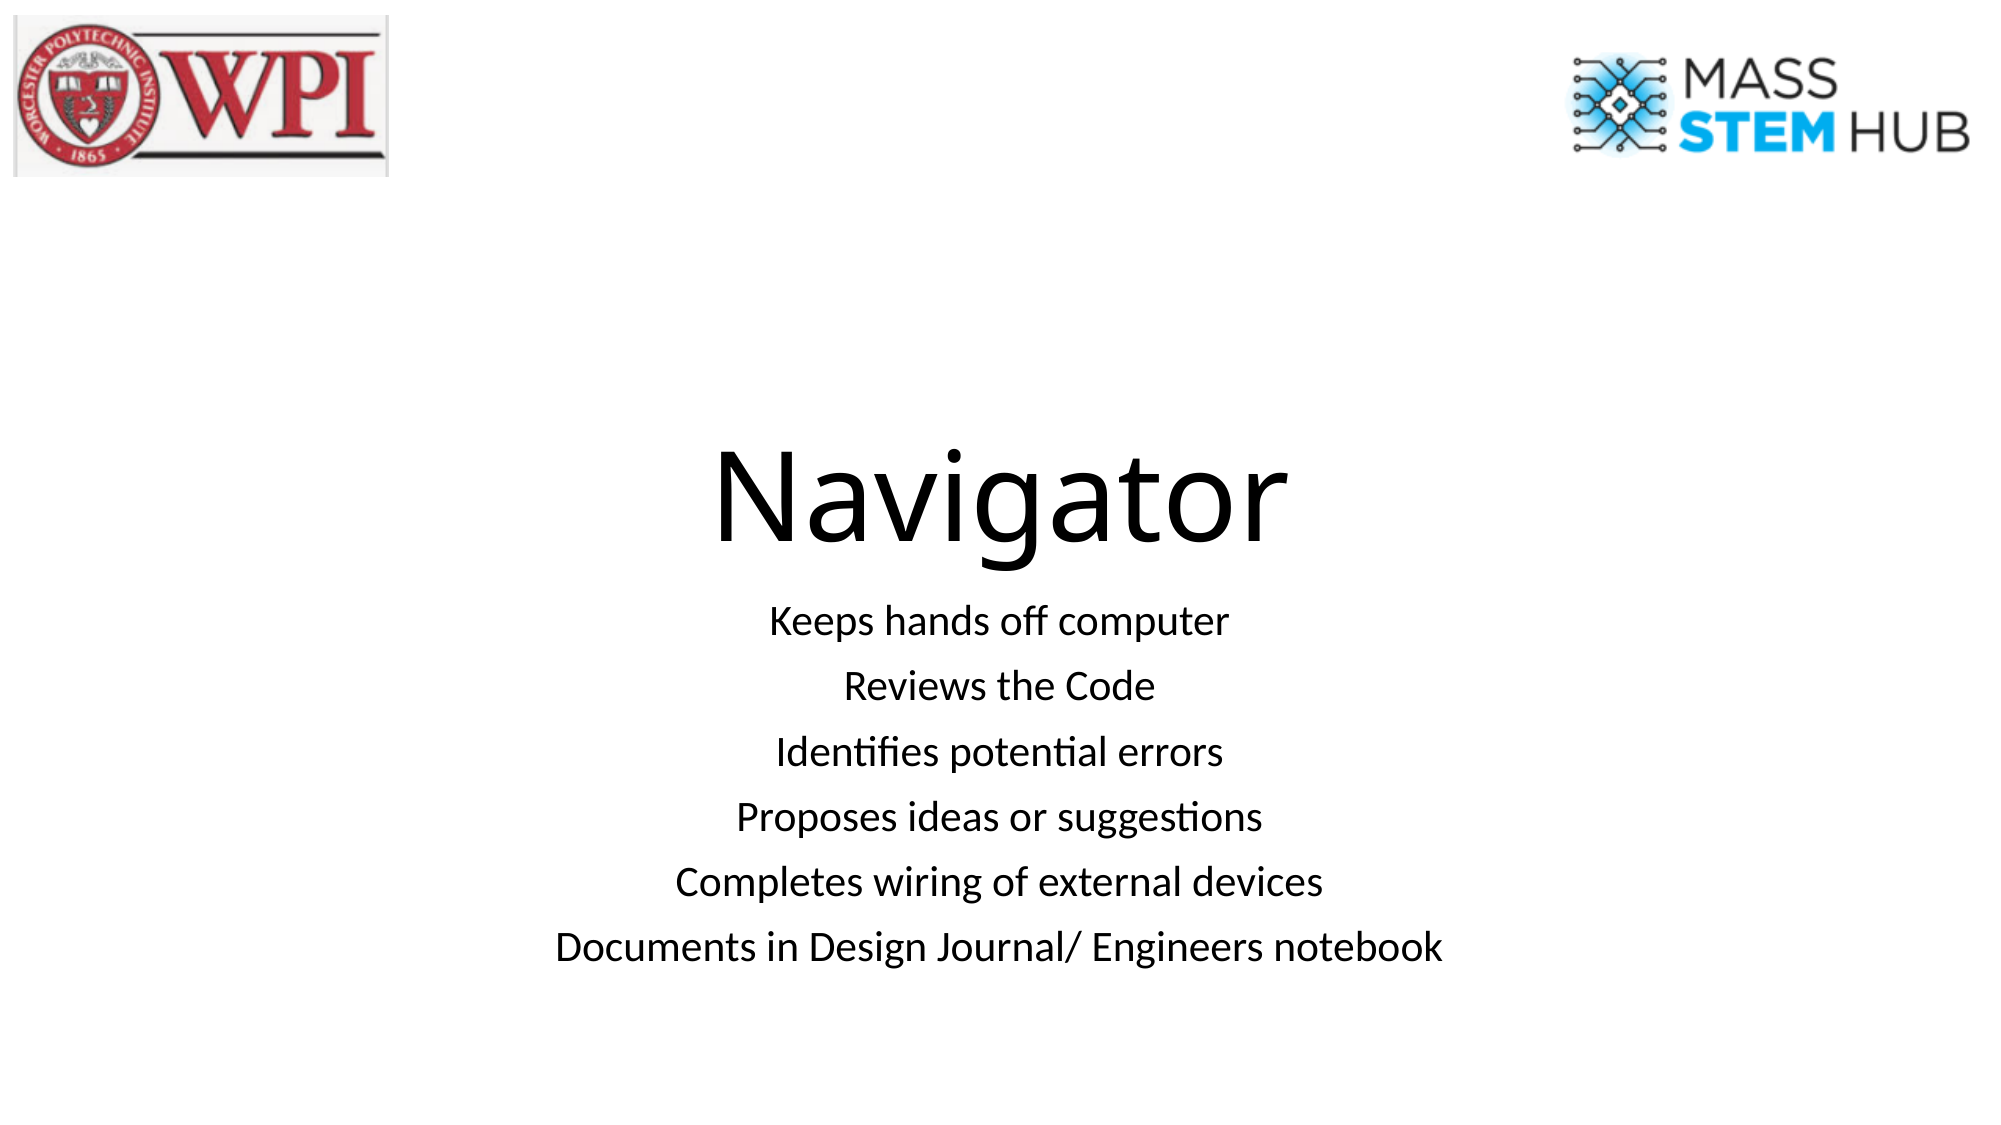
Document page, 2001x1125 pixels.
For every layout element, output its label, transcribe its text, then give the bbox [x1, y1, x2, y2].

subtitle Keeps hands off computer Reviews the Code Identifies potential errors Proposes ideas or suggestions Completes wiring of external devices Documents in Design Journal/ Engineers notebook [249, 590, 1750, 980]
picture [1554, 40, 1976, 169]
picture [13, 15, 389, 177]
title Navigator [249, 184, 1750, 576]
